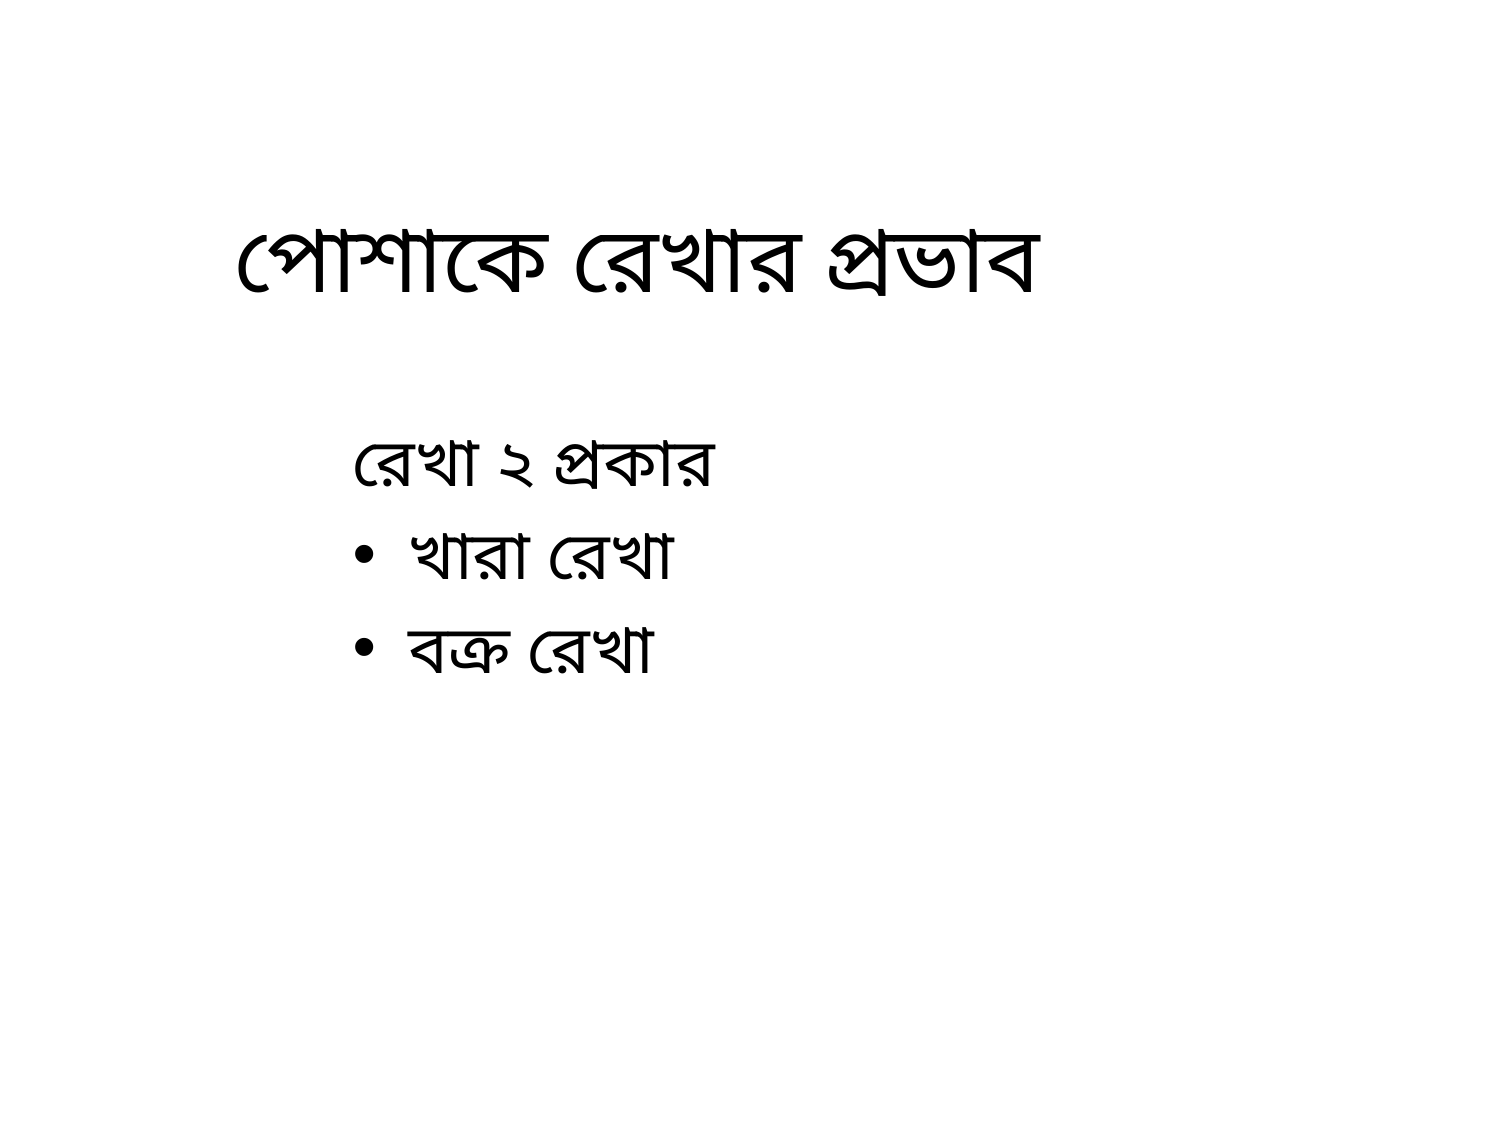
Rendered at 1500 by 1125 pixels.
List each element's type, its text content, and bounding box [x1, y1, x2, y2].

list রেখা ২ প্রকার খারা রেখা বক্র রেখা [337, 412, 775, 700]
title পোশাকে রেখার প্রভাব [125, 162, 1150, 350]
